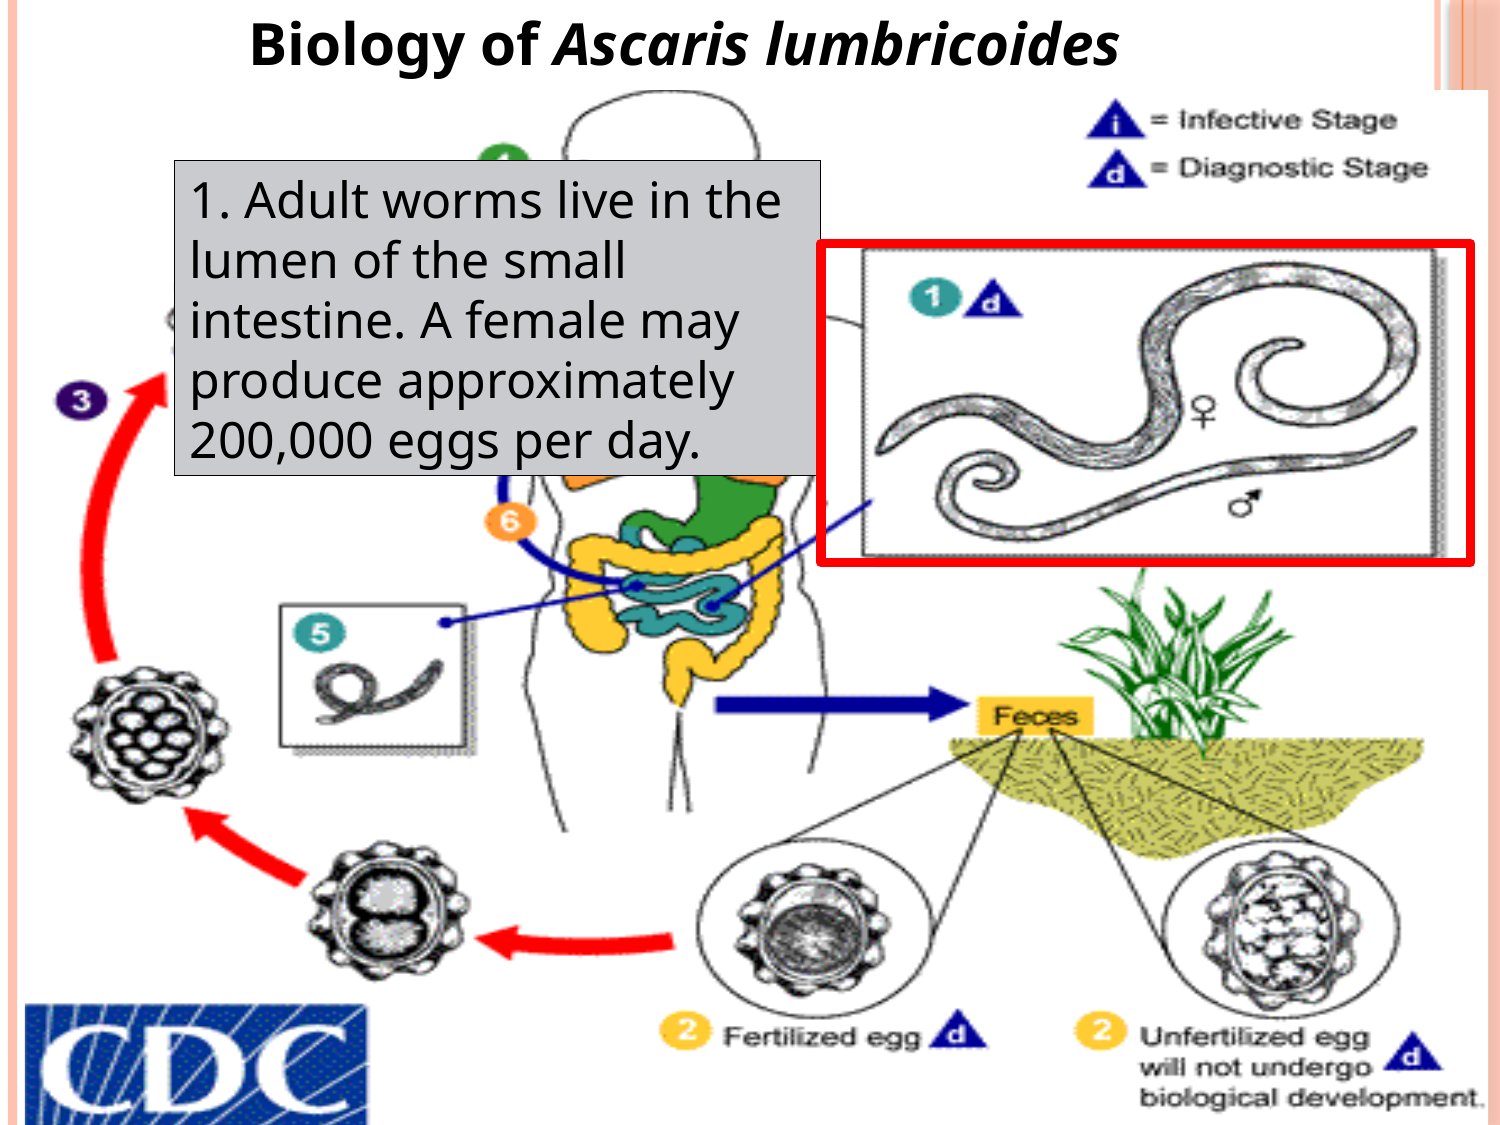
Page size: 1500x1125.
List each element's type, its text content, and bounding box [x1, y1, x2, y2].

picture [24, 89, 1489, 1125]
list Biology of Ascaris lumbricoides [17, 0, 1353, 102]
